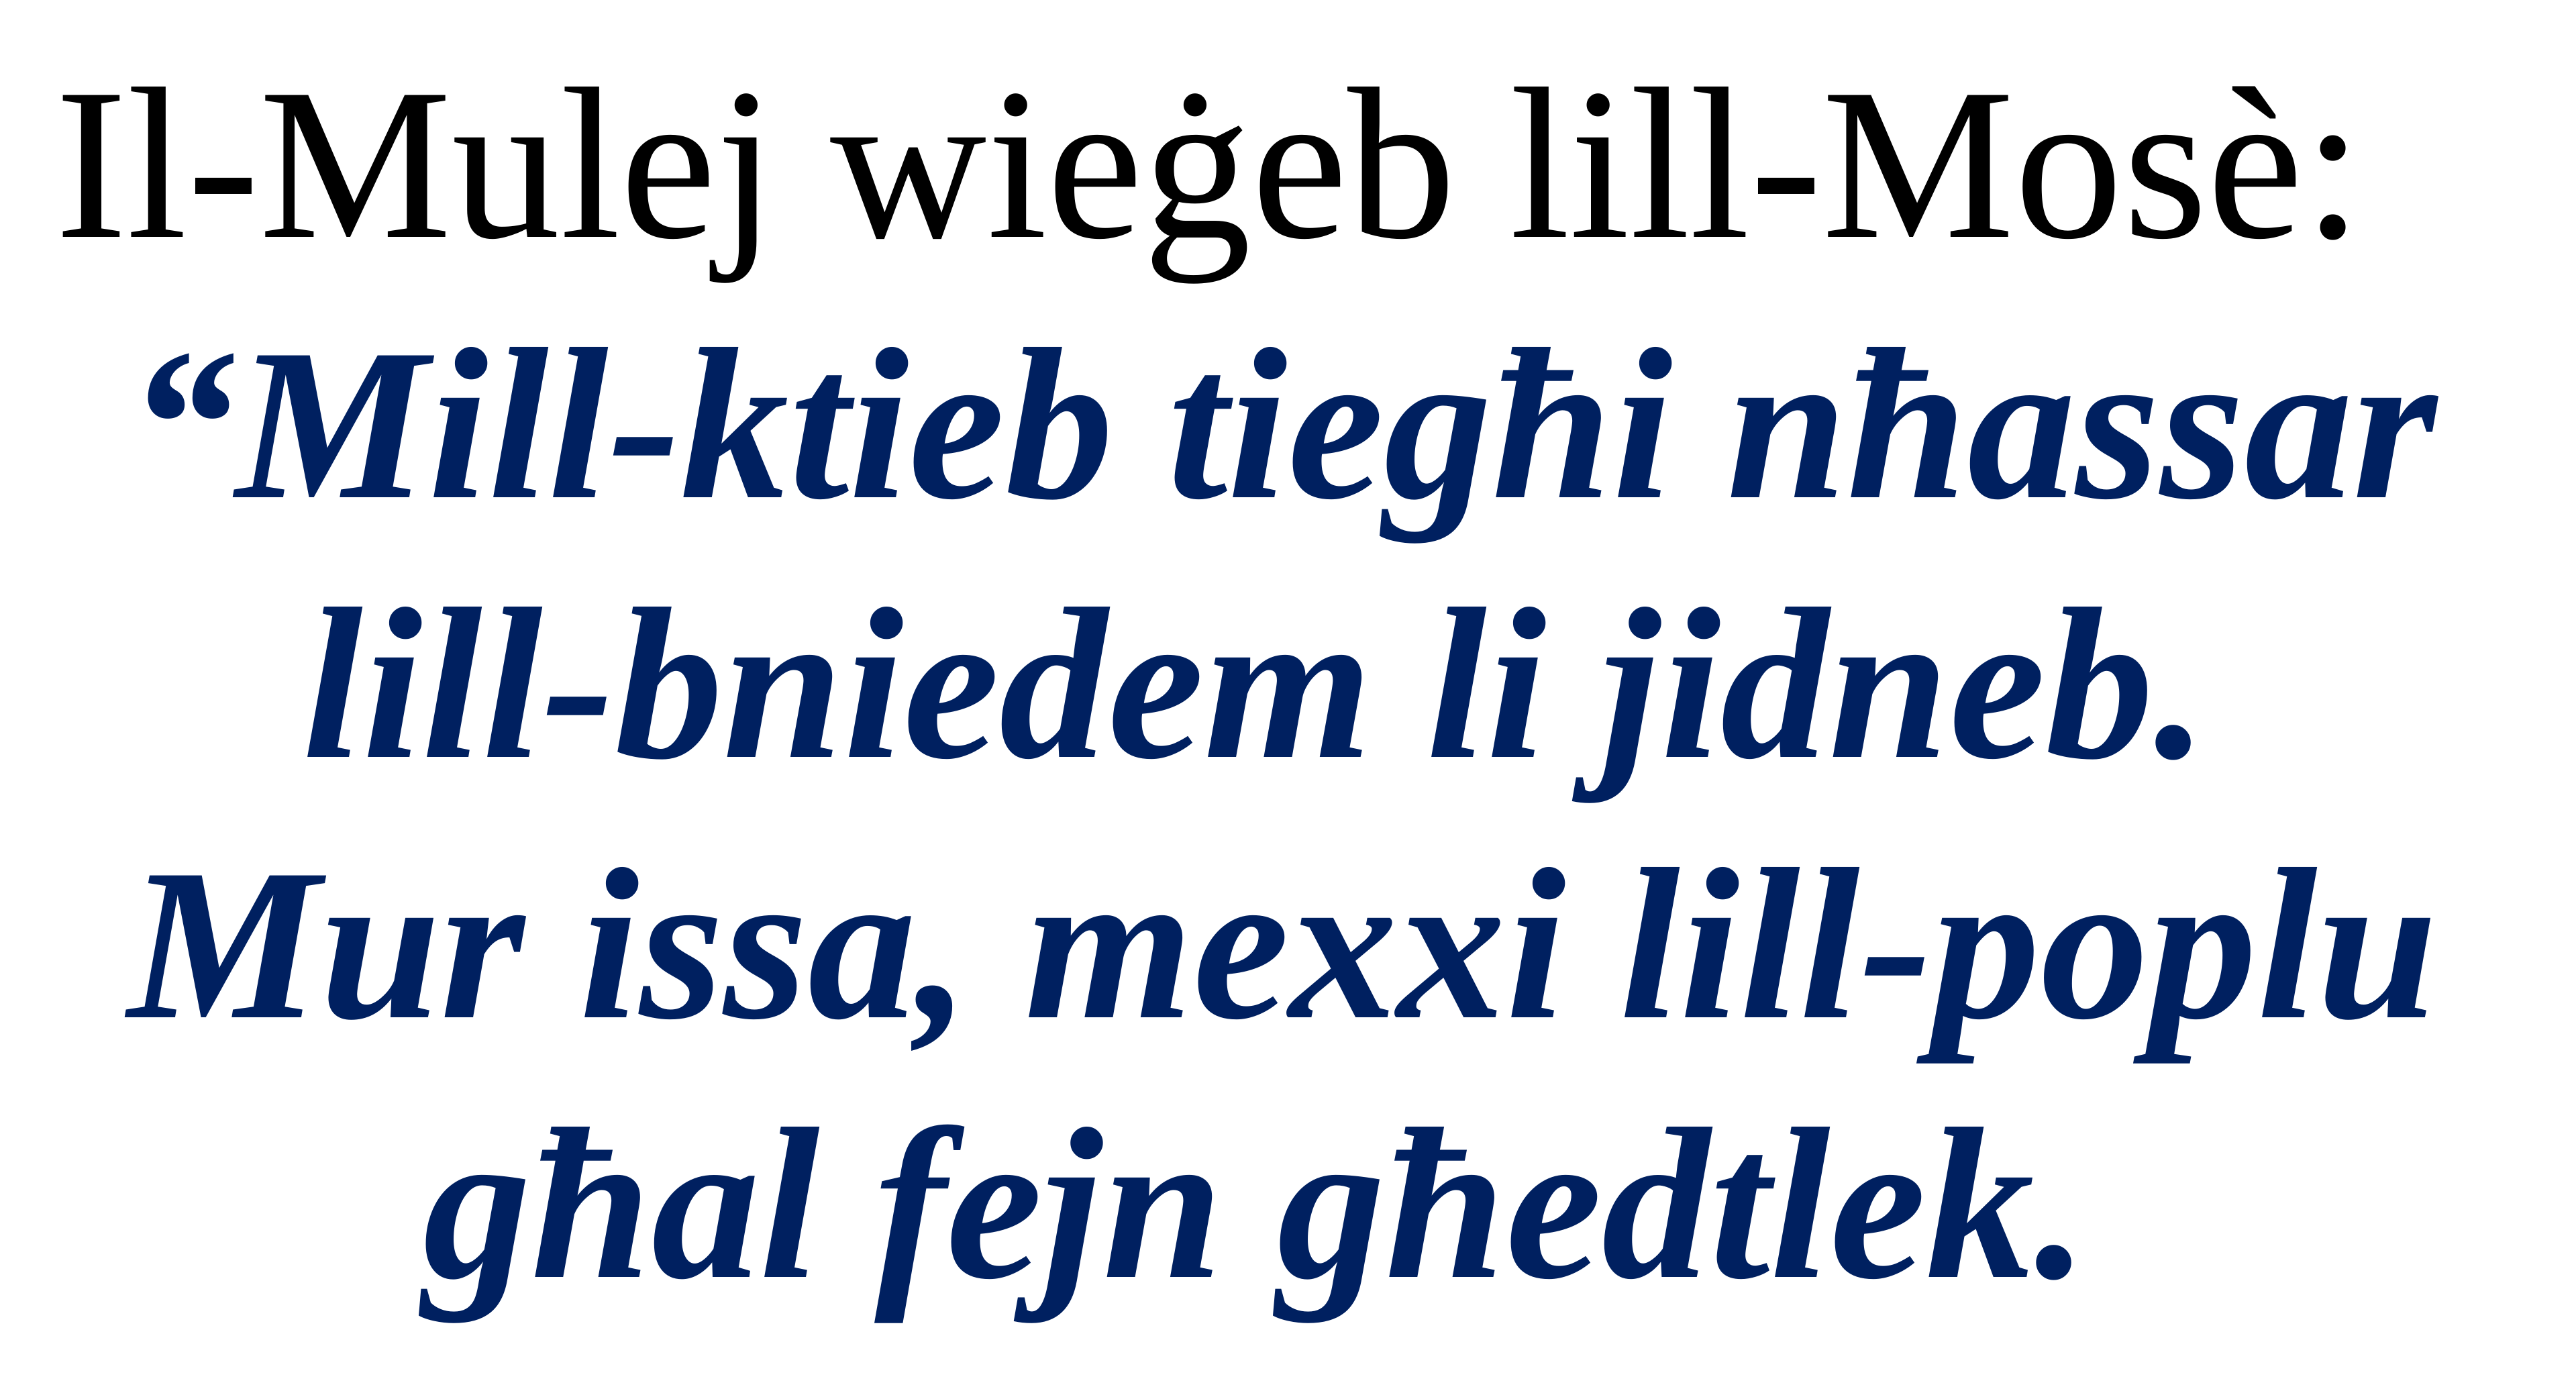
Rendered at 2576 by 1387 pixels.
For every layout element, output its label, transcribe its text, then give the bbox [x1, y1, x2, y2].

text_box Il-Mulej wieġeb lill-Mosè: “Mill-ktieb tiegħi nħassar lill-bniedem li jidneb. Mur issa, mexxi lill-poplu għal fejn għedtlek. [45, 15, 2522, 1326]
